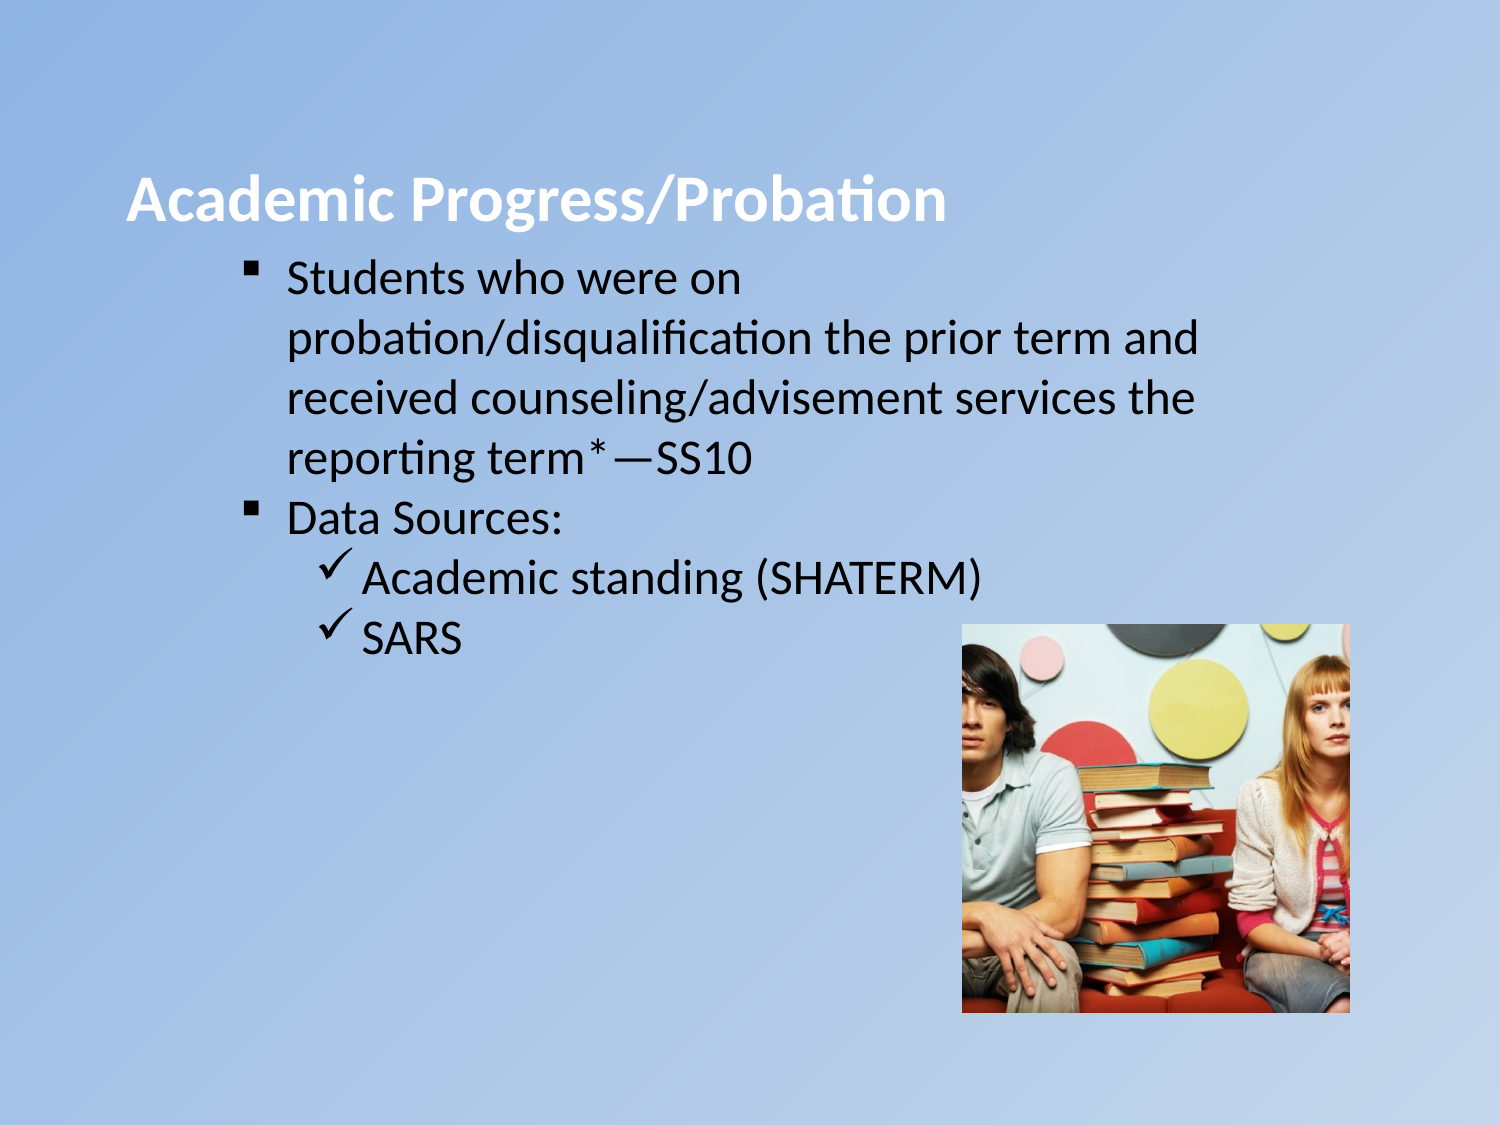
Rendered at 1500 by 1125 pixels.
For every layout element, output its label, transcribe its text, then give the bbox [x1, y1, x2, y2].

text_box Students who were on probation/disqualification the prior term and received counseling/advisement services the reporting term*—SS10 Data Sources: Academic standing (SHATERM) SARS [150, 237, 1238, 673]
picture [962, 624, 1351, 1013]
text_box Academic Progress/Probation [111, 147, 1388, 242]
